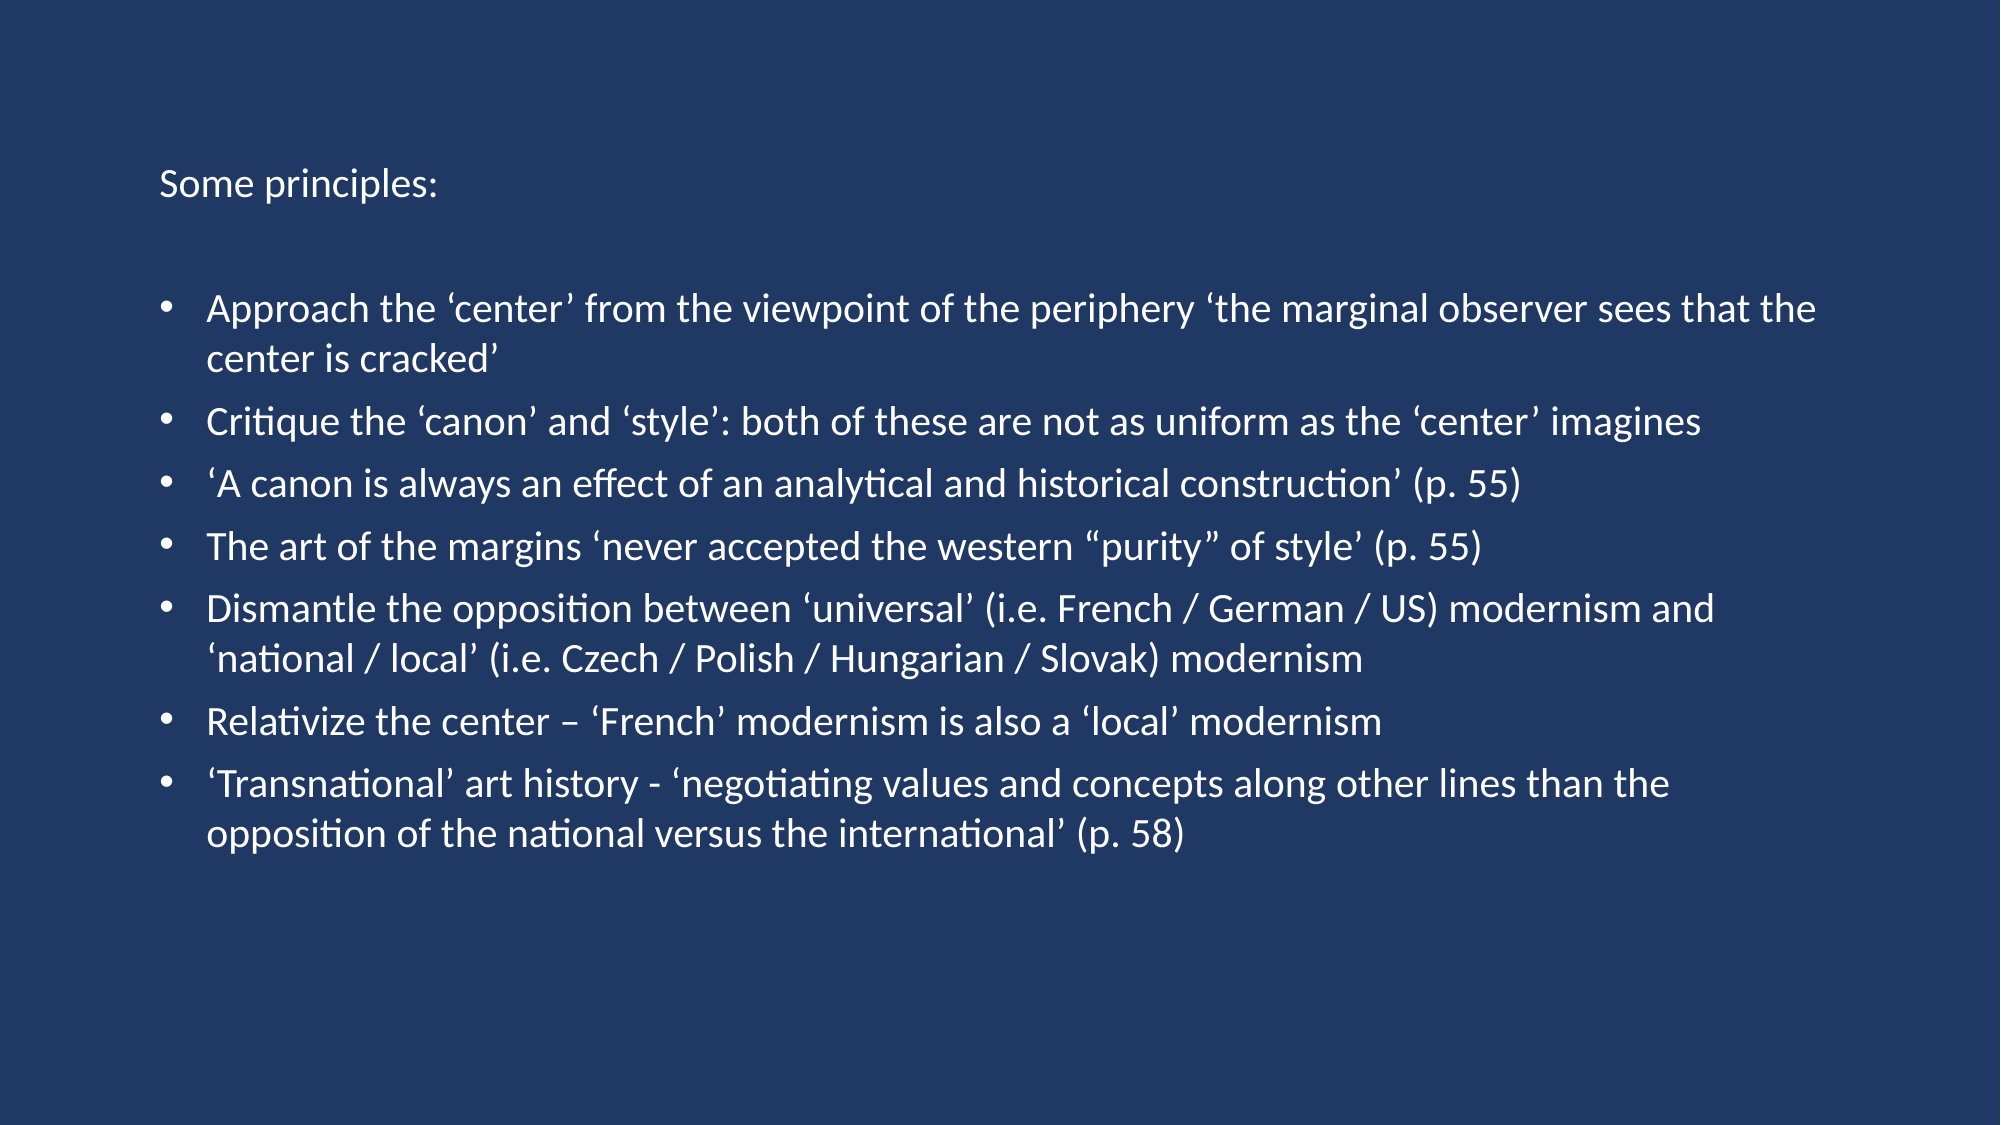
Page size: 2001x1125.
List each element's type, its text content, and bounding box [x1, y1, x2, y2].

text_box Some principles: Approach the ‘center’ from the viewpoint of the periphery ‘the marginal observer sees that the center is cracked’ Critique the ‘canon’ and ‘style’: both of these are not as uniform as the ‘center’ imagines ‘A canon is always an effect of an analytical and historical construction’ (p. 55) The art of the margins ‘never accepted the western “purity” of style’ (p. 55) Dismantle the opposition between ‘universal’ (i.e. French / German / US) modernism and ‘national / local’ (i.e. Czech / Polish / Hungarian / Slovak) modernism Relativize the center – ‘French’ modernism is also a ‘local’ modernism ‘Transnational’ art history - ‘negotiating values and concepts along other lines than the opposition of the national versus the international’ (p. 58) [144, 148, 1847, 926]
